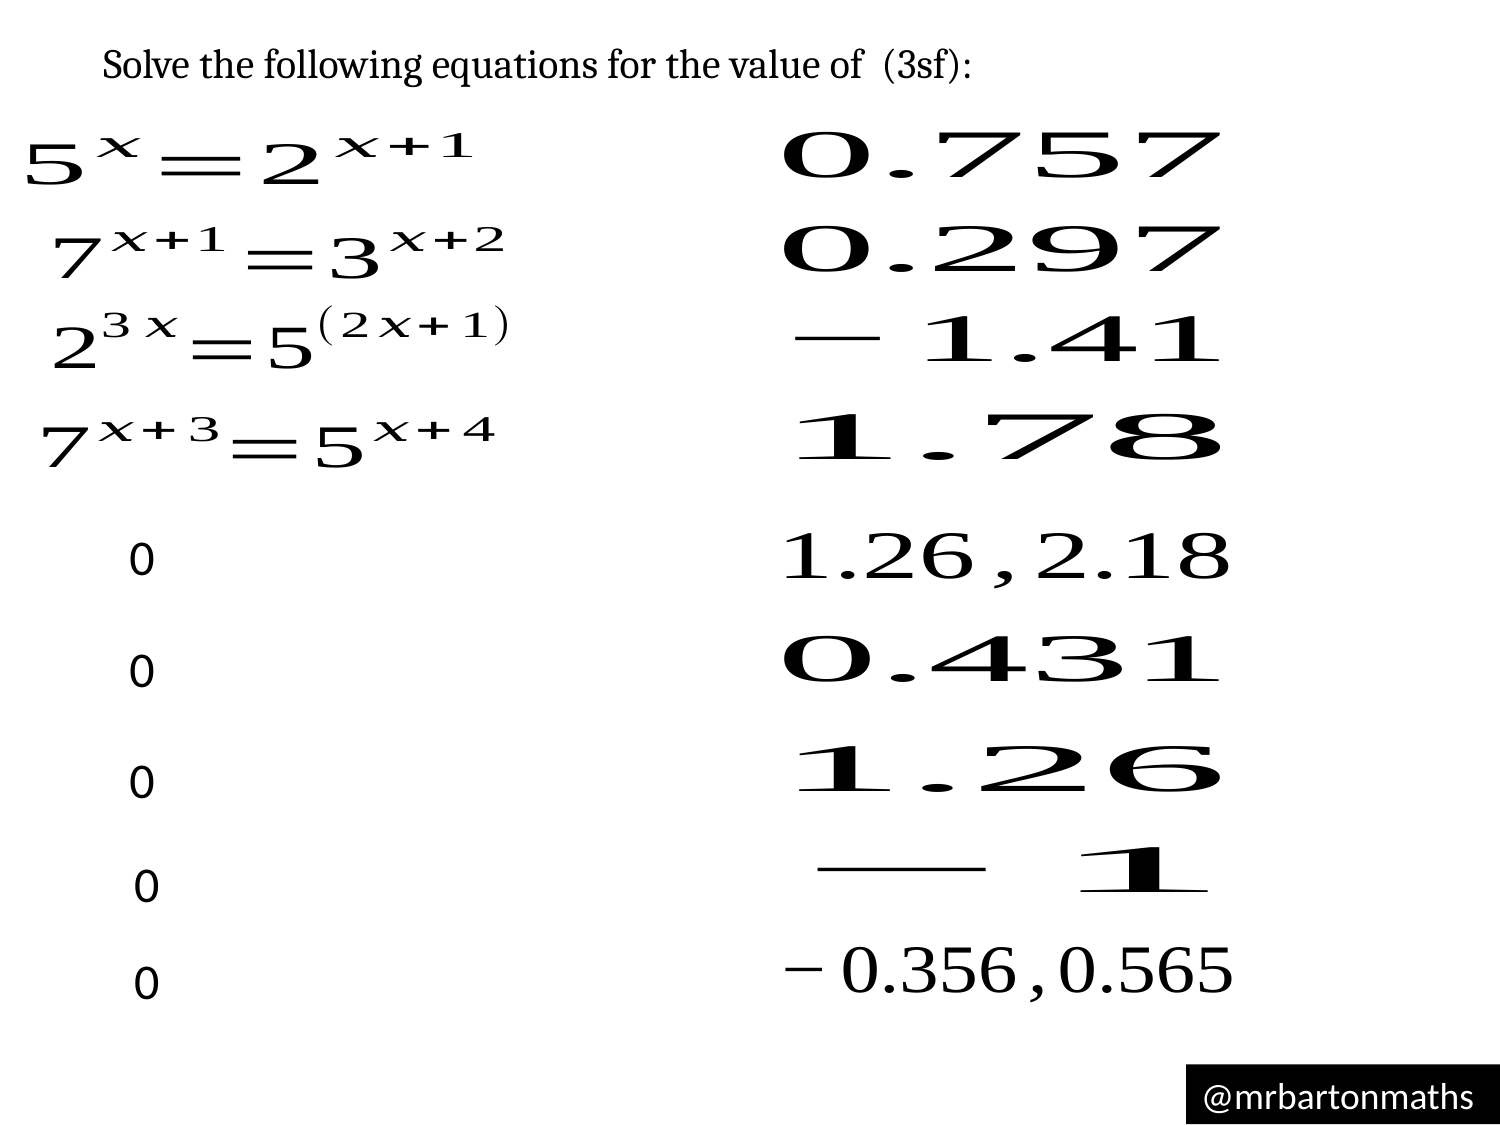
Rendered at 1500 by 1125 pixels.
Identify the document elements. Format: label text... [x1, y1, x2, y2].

text_box @mrbartonmaths [1186, 1064, 1500, 1125]
